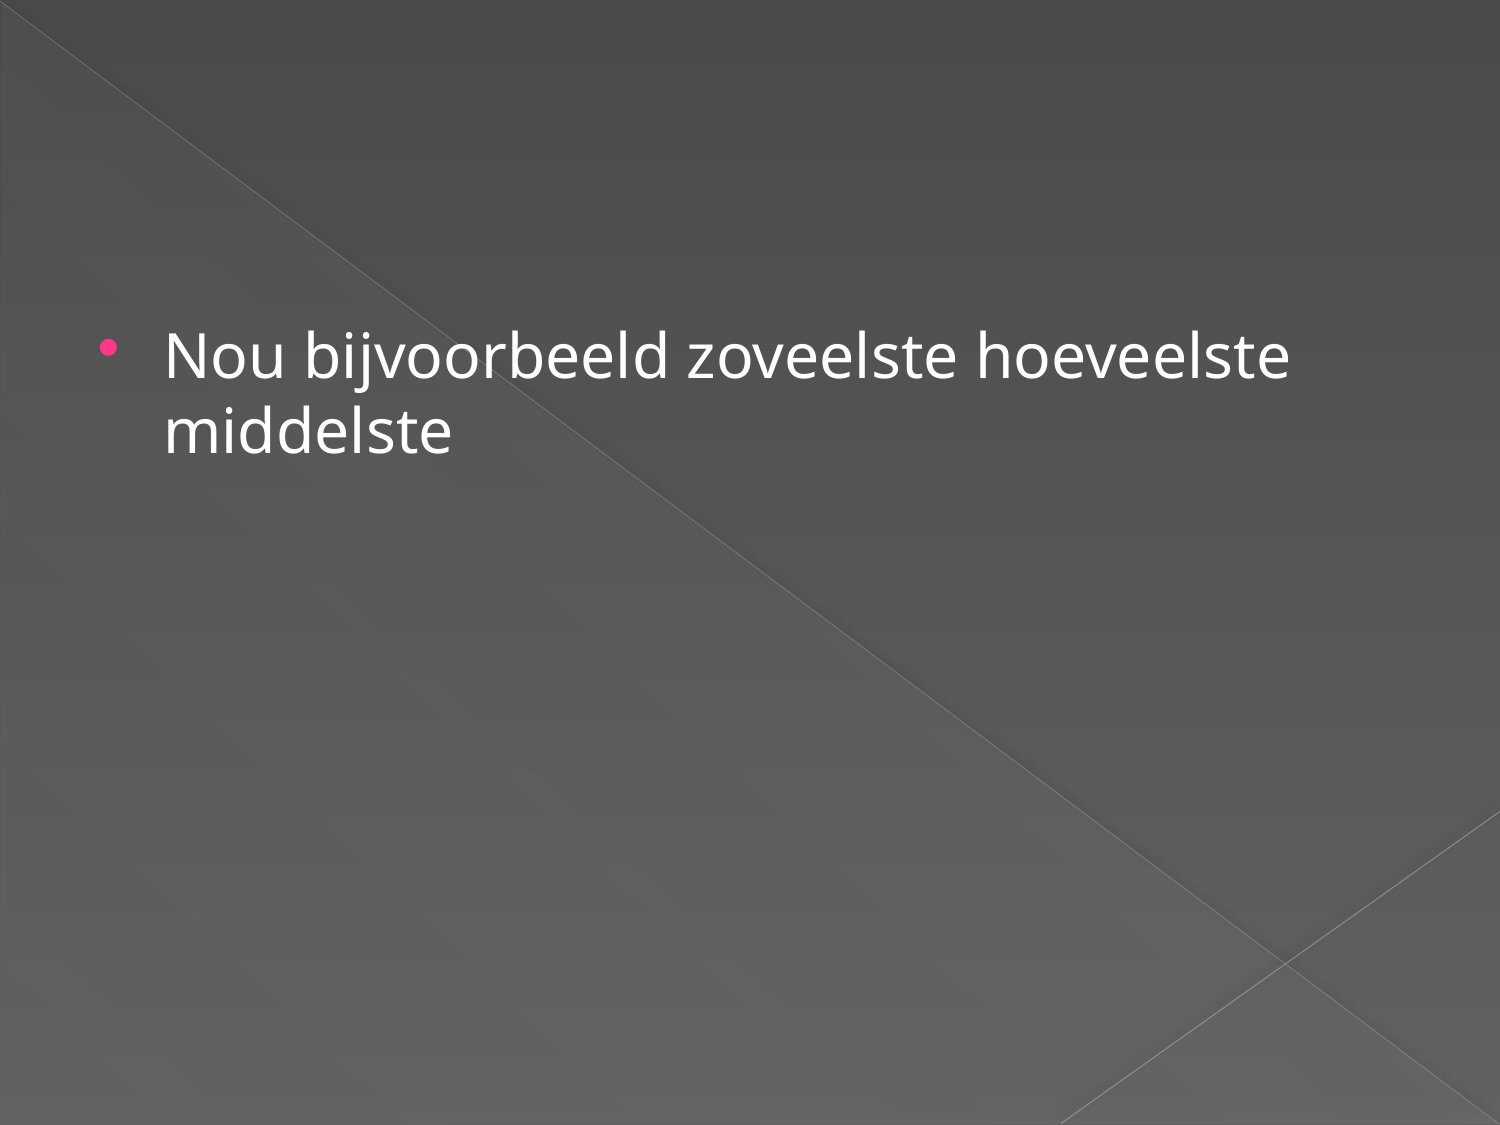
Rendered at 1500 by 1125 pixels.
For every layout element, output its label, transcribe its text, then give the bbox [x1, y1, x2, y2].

list Nou bijvoorbeeld zoveelste hoeveelste middelste [75, 308, 1425, 1059]
